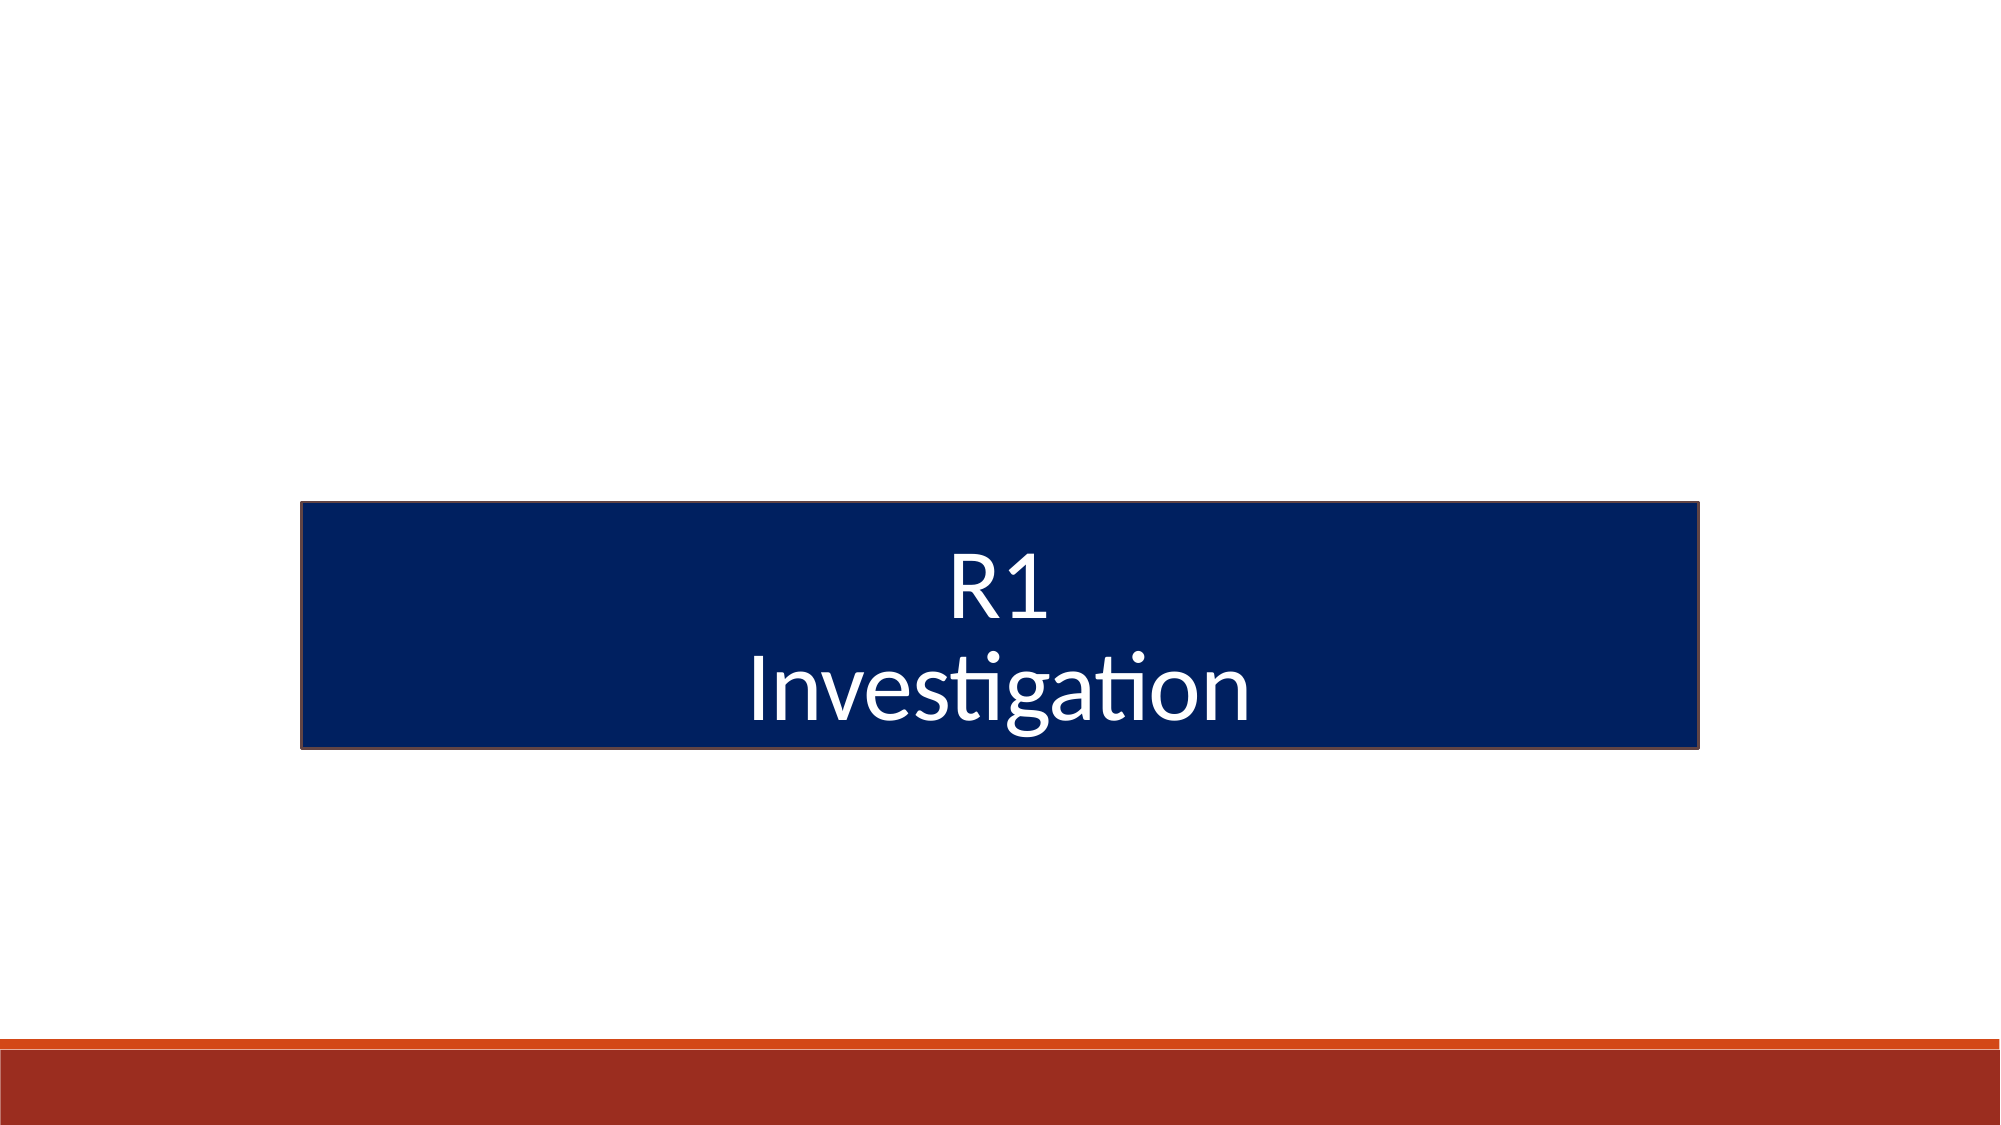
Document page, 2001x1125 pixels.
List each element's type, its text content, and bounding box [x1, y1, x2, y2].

title R1 Investigation [300, 501, 1700, 750]
